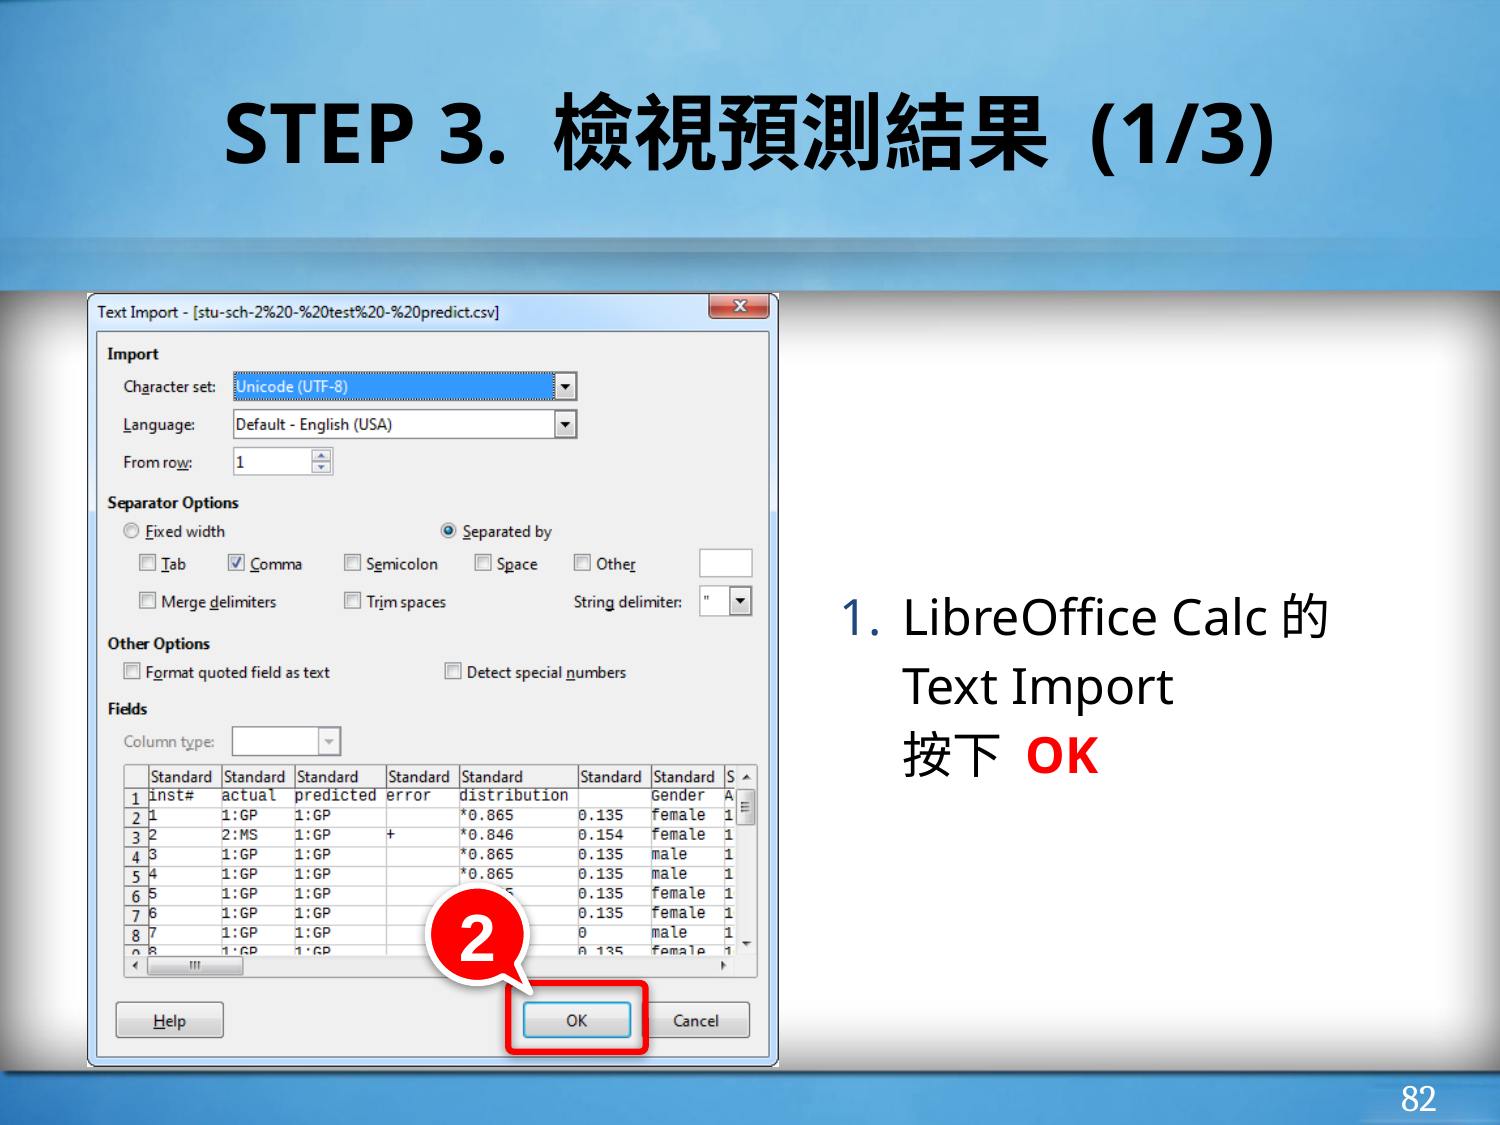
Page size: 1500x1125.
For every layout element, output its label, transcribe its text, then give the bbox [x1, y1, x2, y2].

list LibreOffice Calc的Text Import 按下 OK [812, 293, 1432, 1067]
slide_number ‹#› [1350, 1074, 1488, 1118]
title STEP 3. 檢視預測結果 (1/3) [78, 27, 1422, 232]
picture [0, 0, 1500, 1125]
